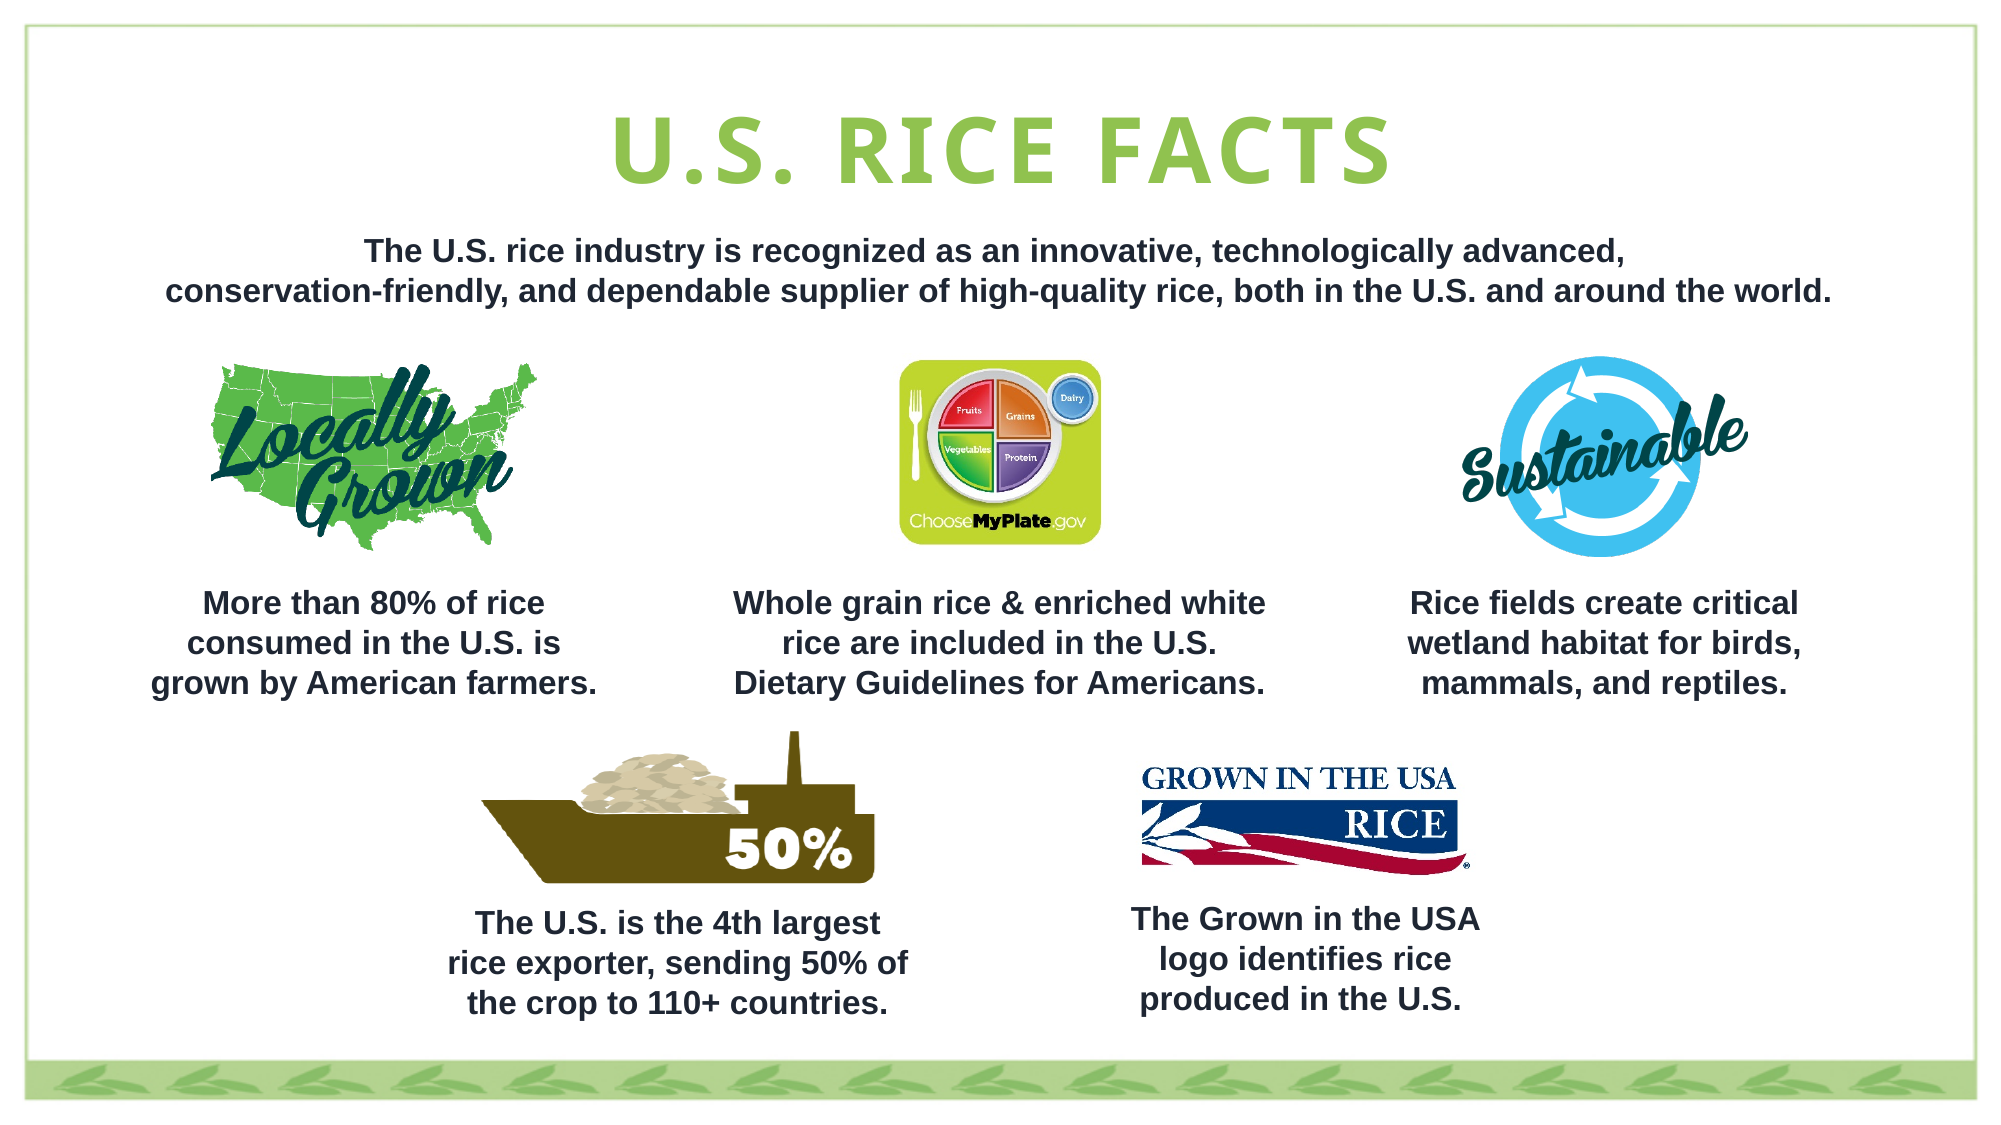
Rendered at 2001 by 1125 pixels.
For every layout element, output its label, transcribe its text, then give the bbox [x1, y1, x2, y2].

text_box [1080, 761, 1531, 1027]
picture [14, 210, 1990, 1109]
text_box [717, 353, 1283, 711]
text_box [1380, 356, 1830, 711]
text_box The U.S. rice industry is recognized as an innovative, technologically advanced, conservation-friendly, and dependable supplier of high-quality rice, both in the U.S. and around the world. [141, 221, 1858, 317]
text_box U.s. rice facts [0, 84, 2000, 210]
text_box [426, 719, 930, 1031]
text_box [128, 363, 620, 711]
picture [14, 14, 1990, 84]
